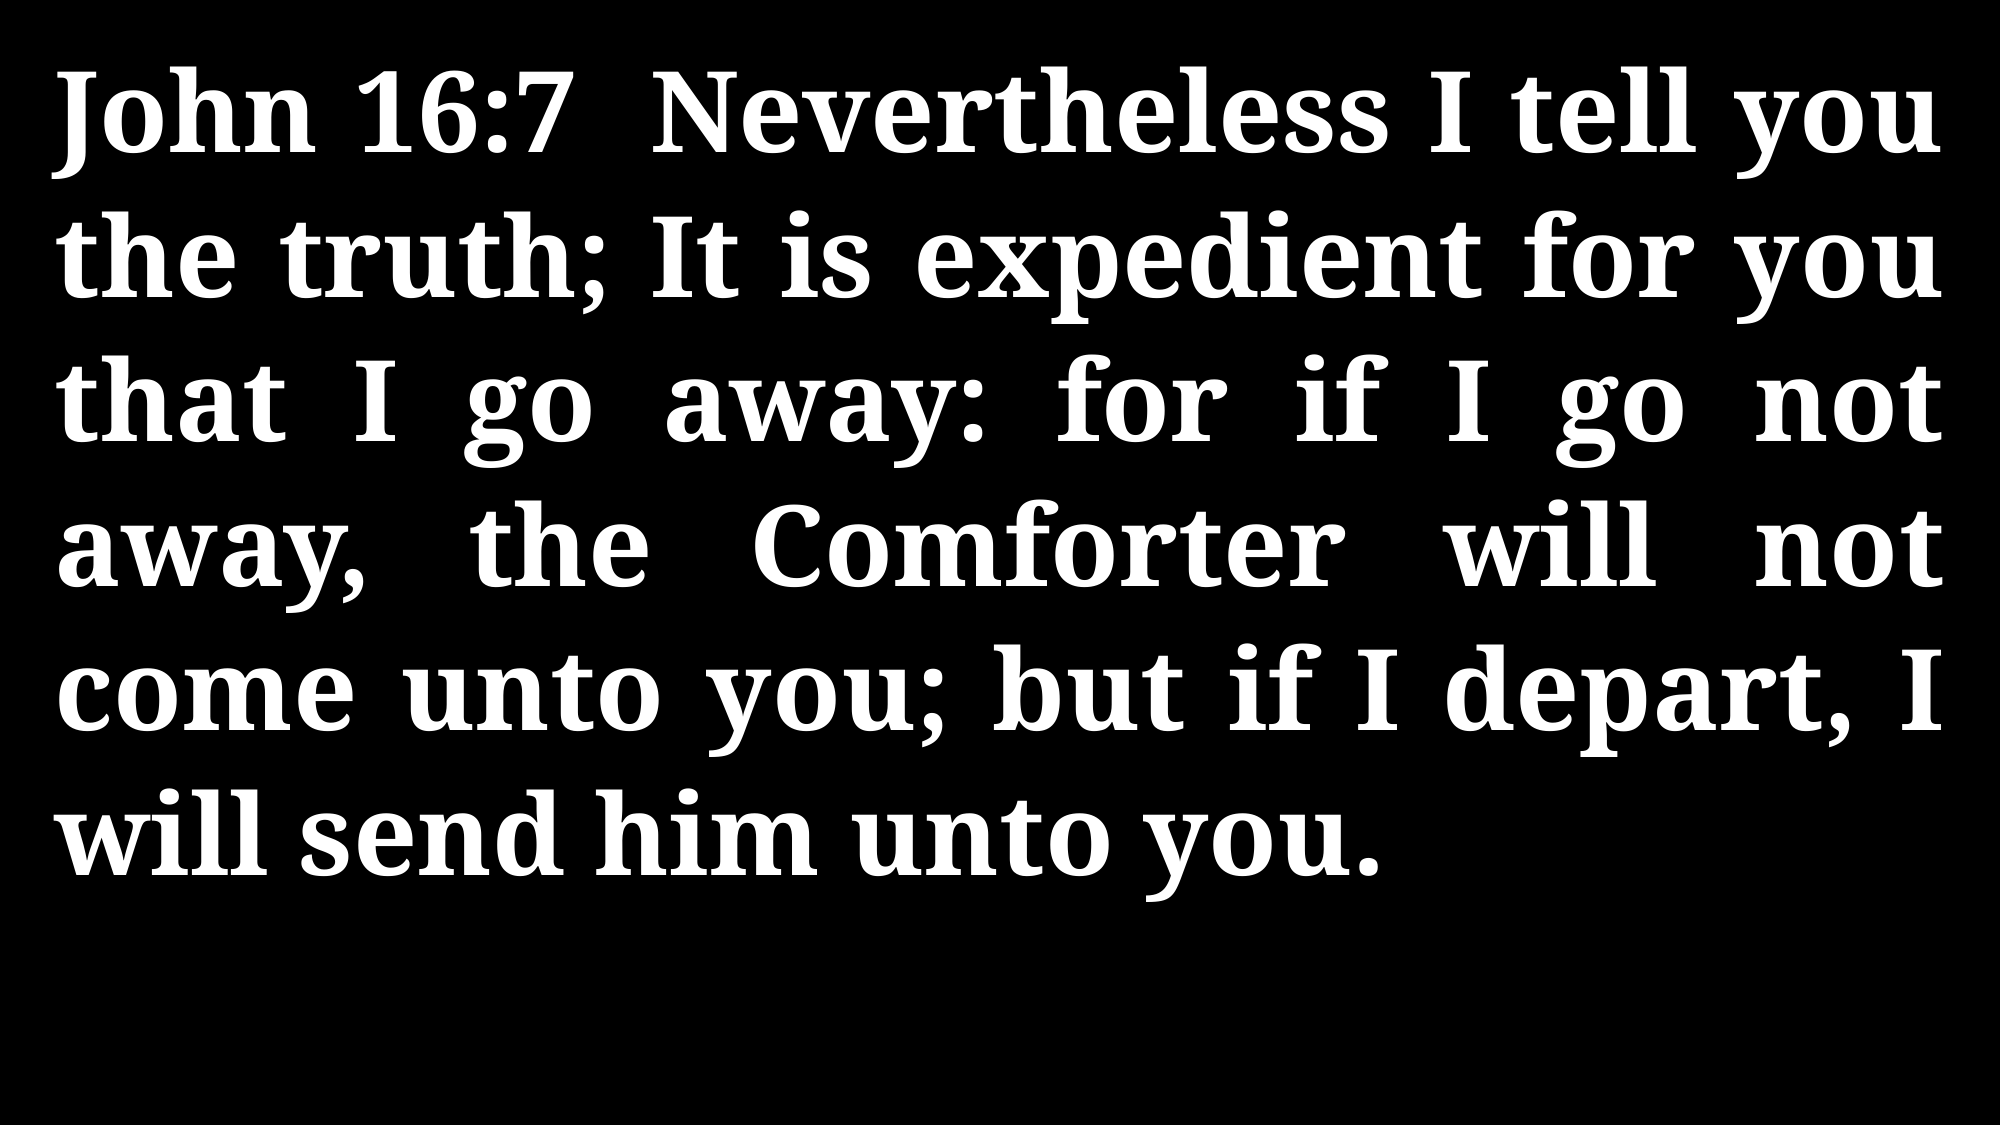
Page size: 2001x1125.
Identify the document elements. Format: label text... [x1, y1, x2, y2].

text_box John 16:7 Nevertheless I tell you the truth; It is expedient for you that I go away: for if I go not away, the Comforter will not come unto you; but if I depart, I will send him unto you. [39, 23, 1961, 905]
